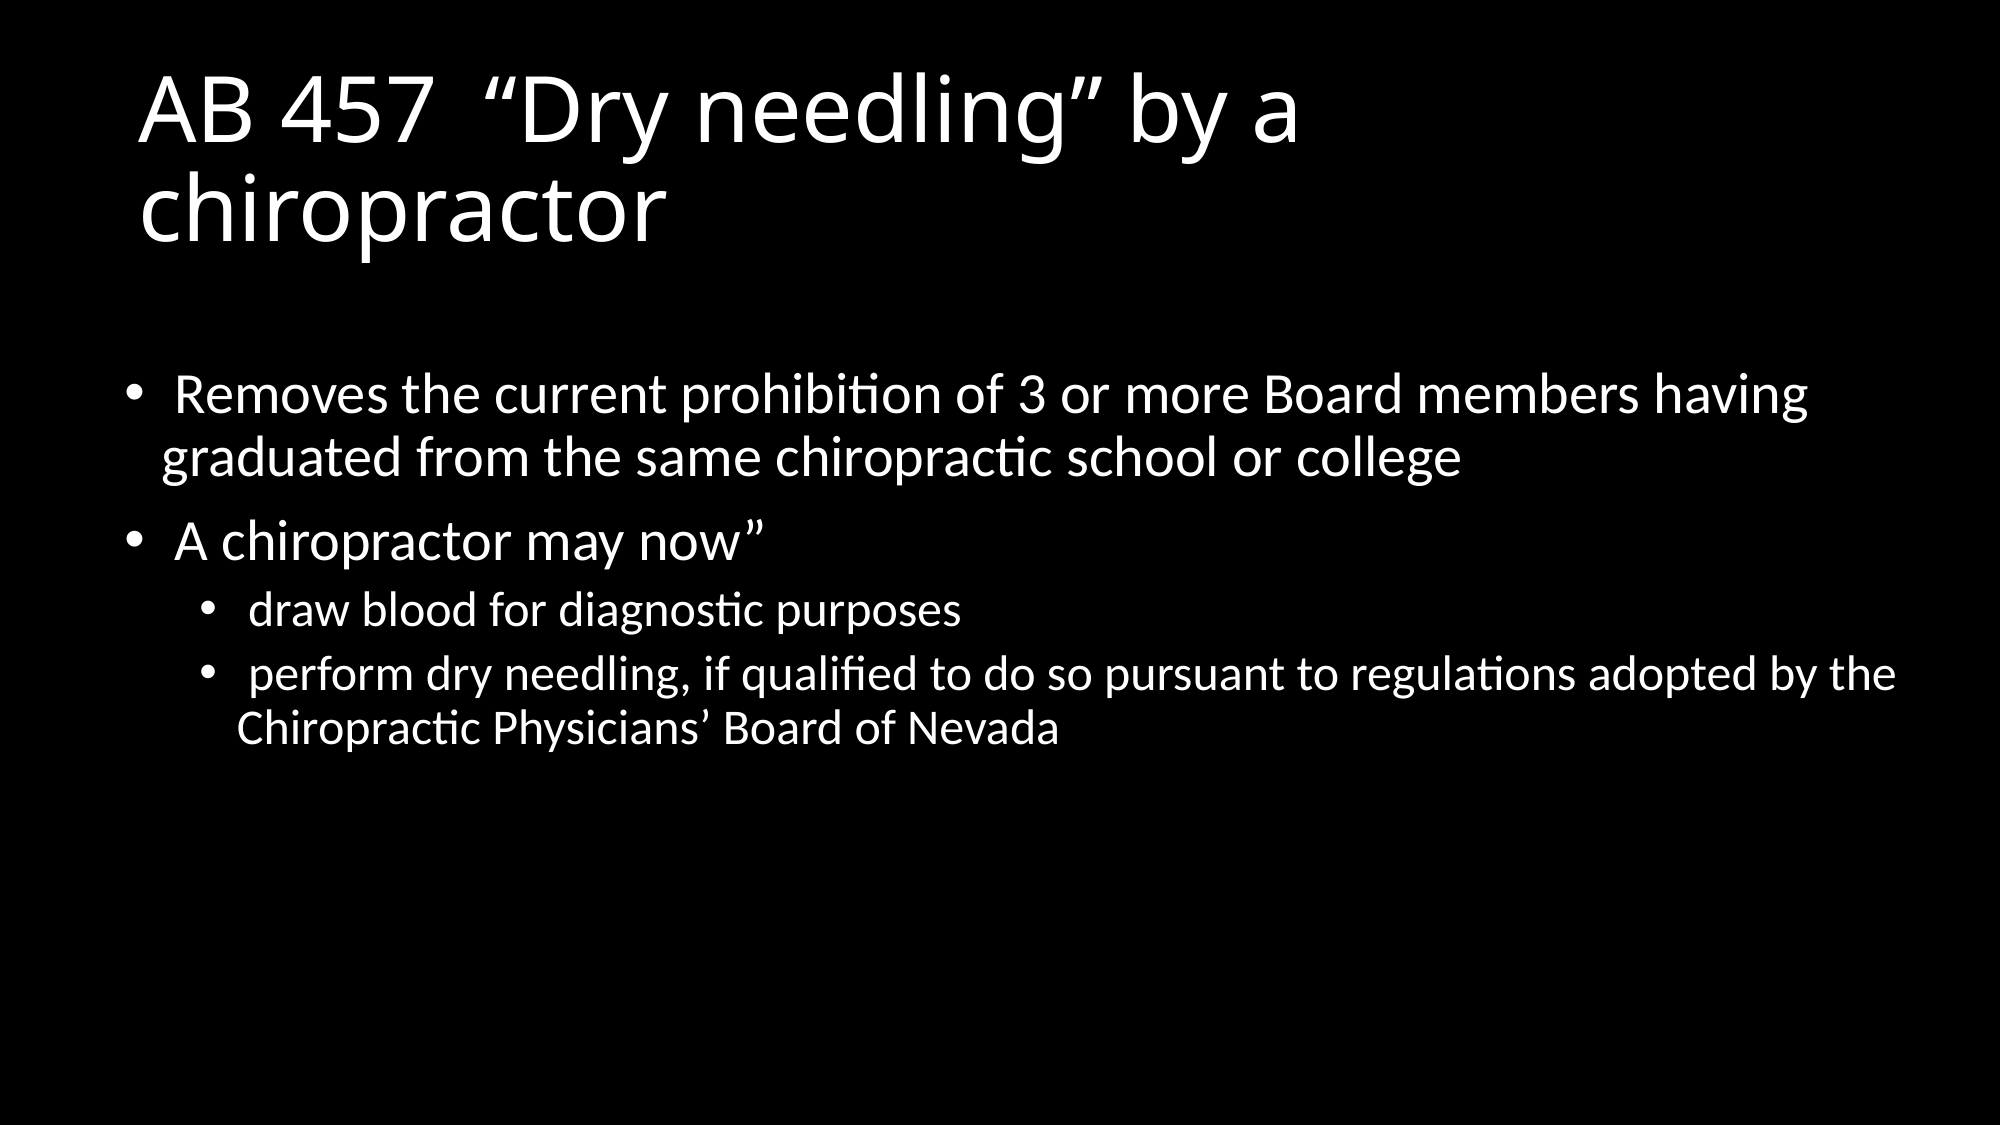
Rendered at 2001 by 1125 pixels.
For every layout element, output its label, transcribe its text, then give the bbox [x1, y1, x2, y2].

list Removes the current prohibition of 3 or more Board members having graduated from the same chiropractic school or college A chiropractor may now” draw blood for diagnostic purposes perform dry needling, if qualified to do so pursuant to regulations adopted by the Chiropractic Physicians’ Board of Nevada [109, 355, 1924, 877]
title AB 457 “Dry needling” by a chiropractor [123, 53, 1849, 272]
